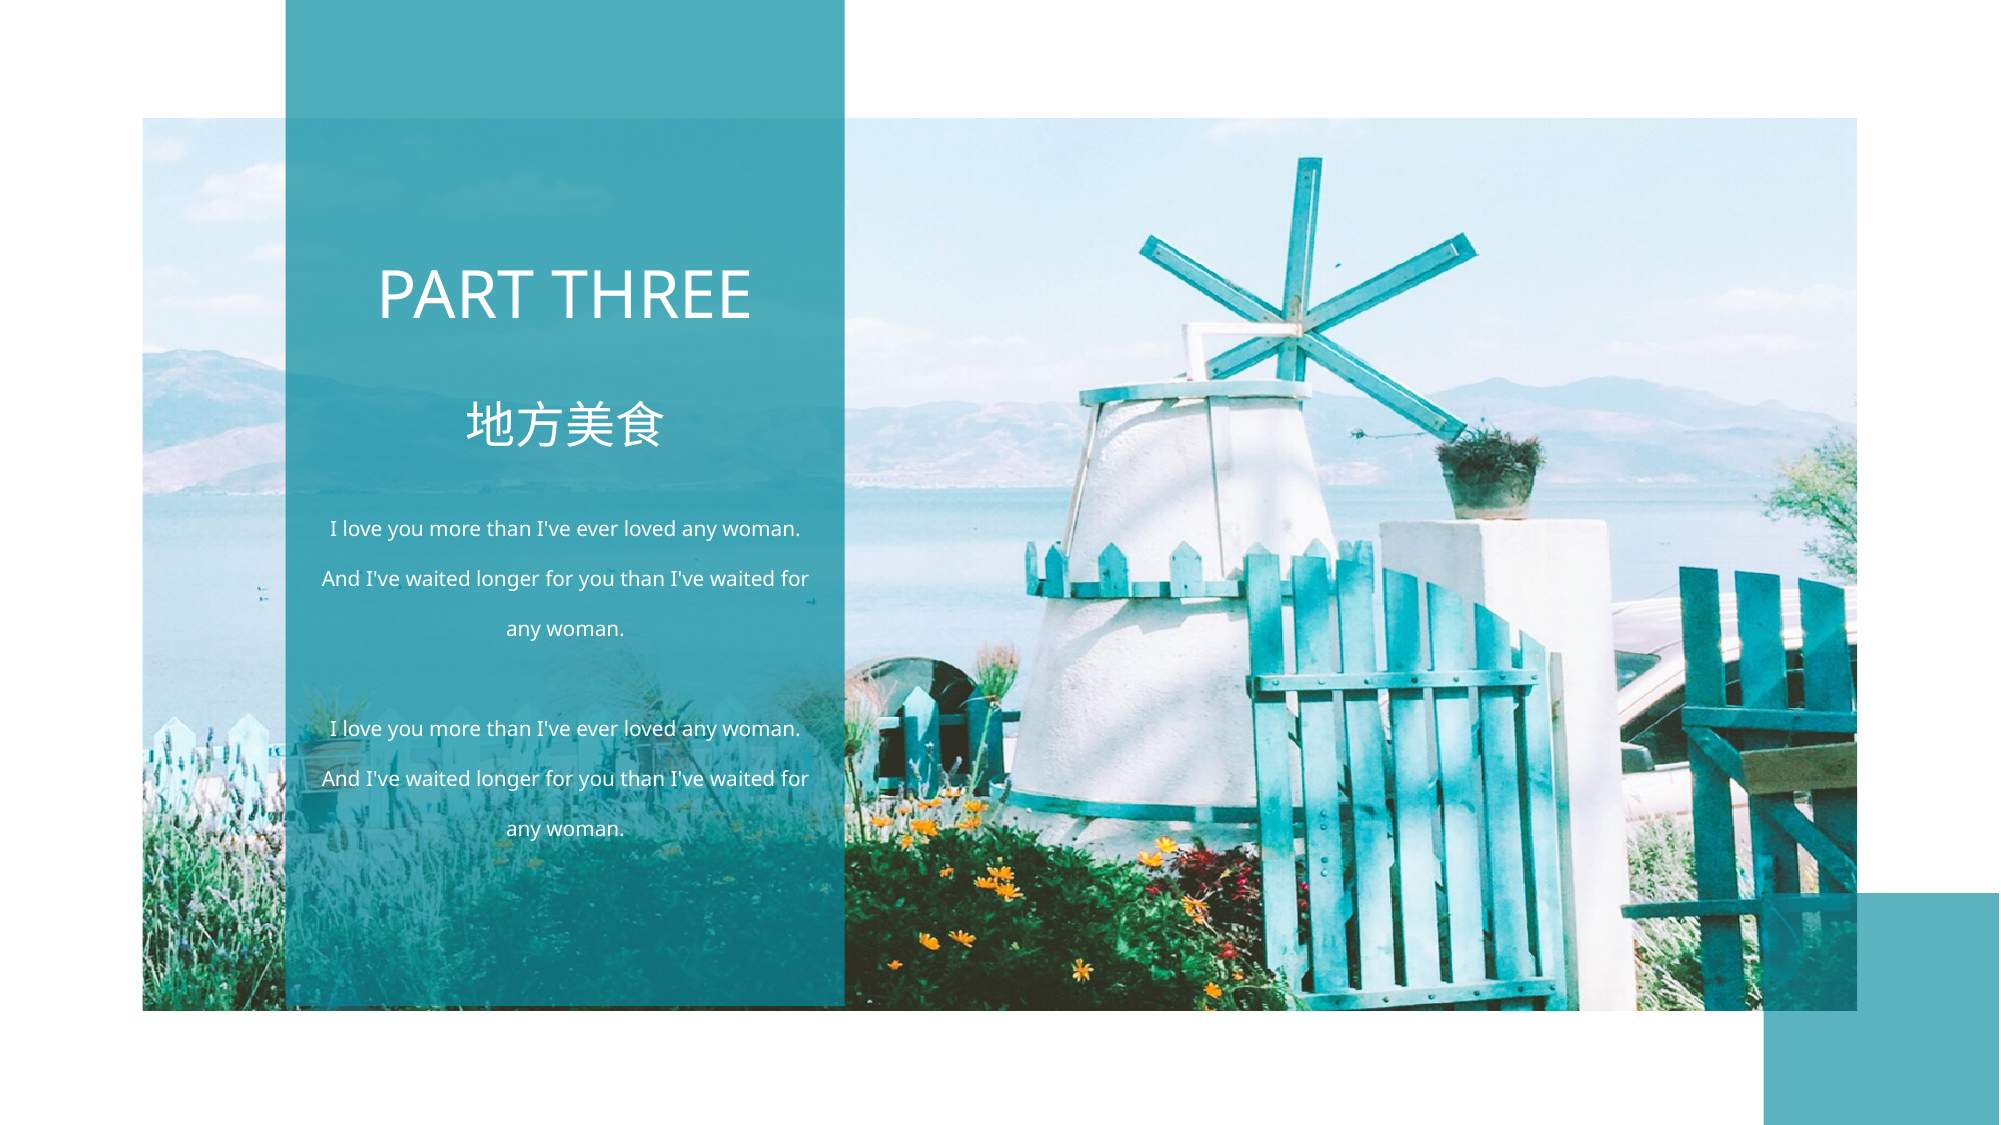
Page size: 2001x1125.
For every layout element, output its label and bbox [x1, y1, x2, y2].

text_box [285, 0, 846, 118]
picture [142, 118, 1858, 1011]
text_box [1763, 892, 2000, 1125]
